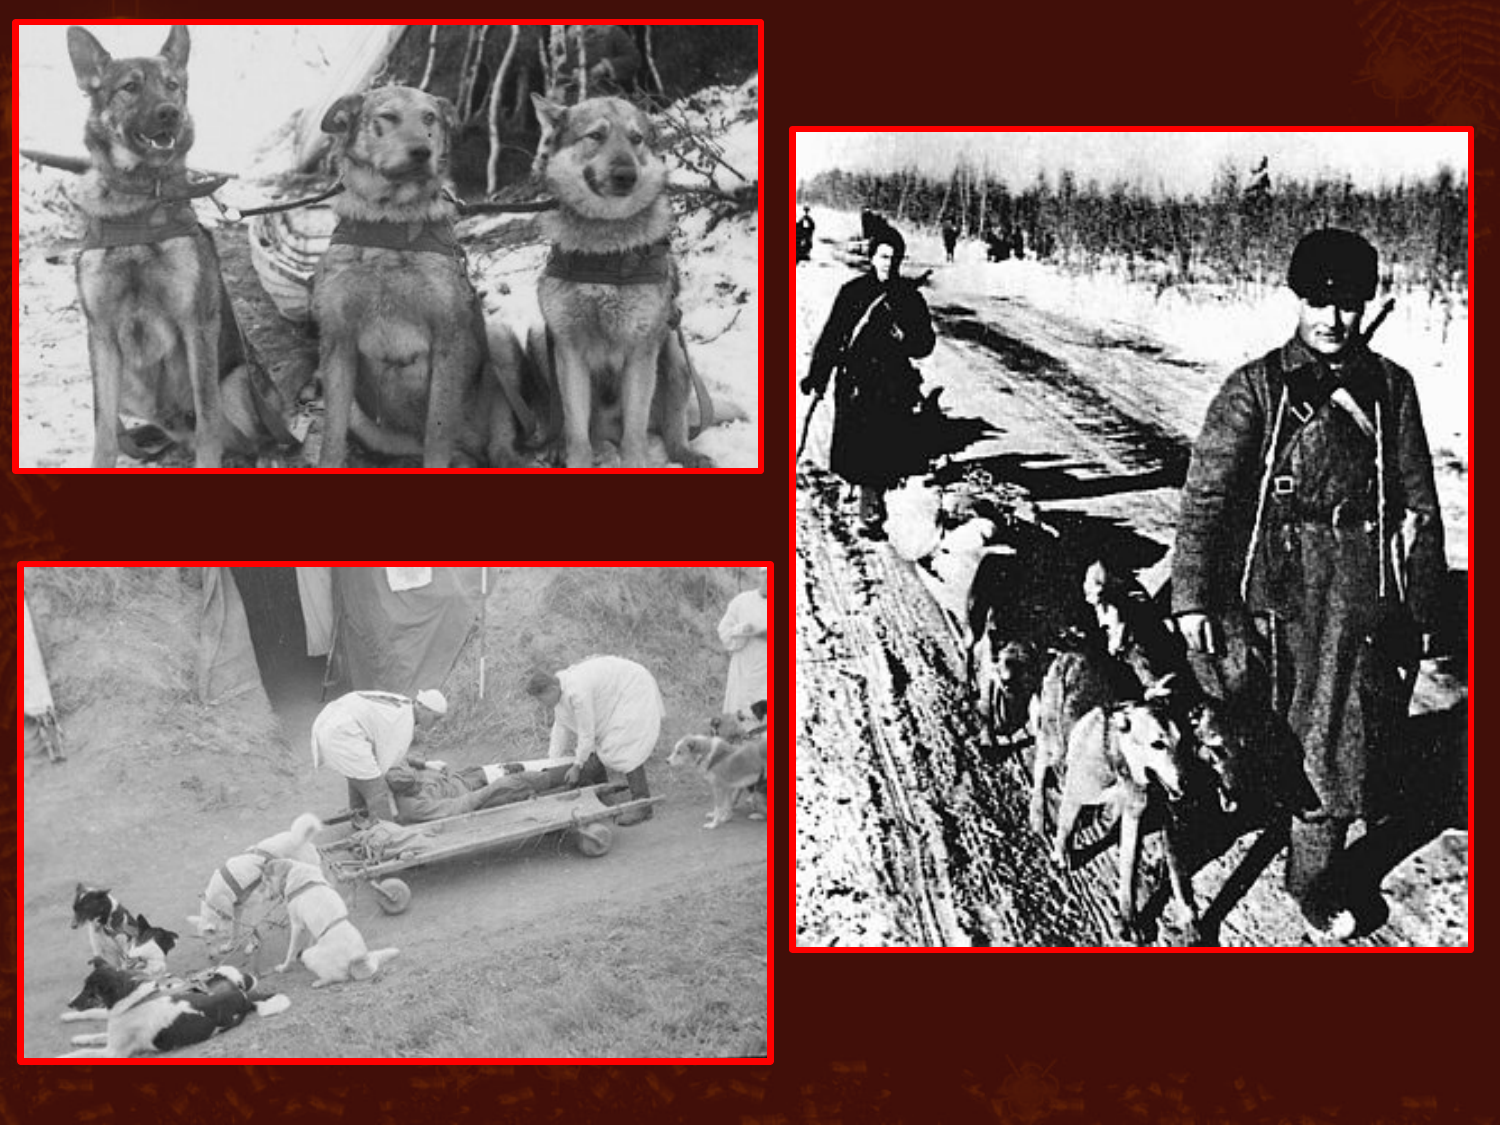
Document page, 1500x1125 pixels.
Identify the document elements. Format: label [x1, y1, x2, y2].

picture [22, 566, 768, 1059]
picture [18, 24, 759, 469]
picture [795, 131, 1469, 948]
text_box [194, 538, 789, 658]
